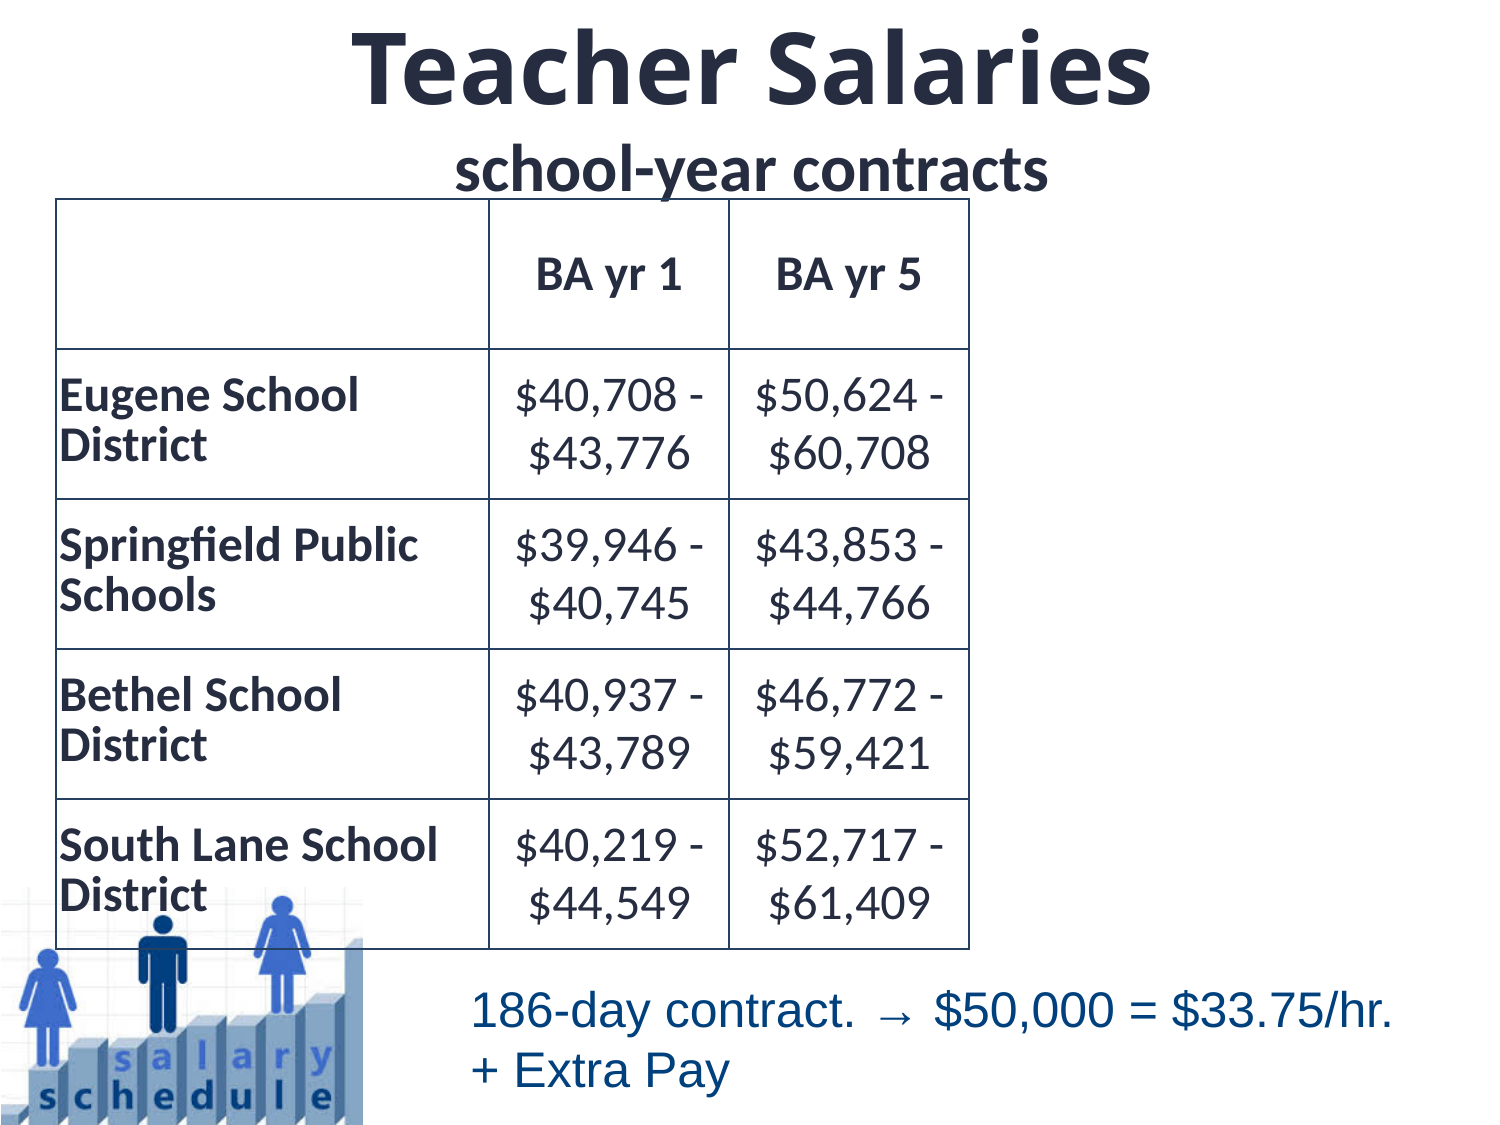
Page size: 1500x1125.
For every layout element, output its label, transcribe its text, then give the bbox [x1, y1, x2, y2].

table_header BA yr 1 [490, 200, 728, 348]
table_cell $52,717 - $61,409 [730, 800, 968, 948]
table_cell $50,624 -$60,708 [730, 350, 968, 498]
table_cell $40,708 -$43,776 [490, 350, 728, 498]
table_header [57, 200, 488, 348]
table_cell $40,937 -$43,789 [490, 650, 728, 798]
title Teacher Salaries school-year contracts [1, 0, 1500, 230]
table_cell $43,853 -$44,766 [730, 500, 968, 648]
table_cell Eugene School District [57, 350, 488, 498]
table_cell $40,219 - $44,549 [490, 800, 728, 948]
table_header BA yr 5 [730, 200, 968, 348]
table_cell Bethel School District [57, 650, 488, 798]
text_box 186-day contract. → $50,000 = $33.75/hr. + Extra Pay [455, 969, 1472, 1105]
table_cell $39,946 -$40,745 [490, 500, 728, 648]
table_cell $46,772 -$59,421 [730, 650, 968, 798]
picture [1, 887, 363, 1125]
table_cell Springfield Public Schools [57, 500, 488, 648]
table_cell South Lane School District [57, 800, 488, 948]
